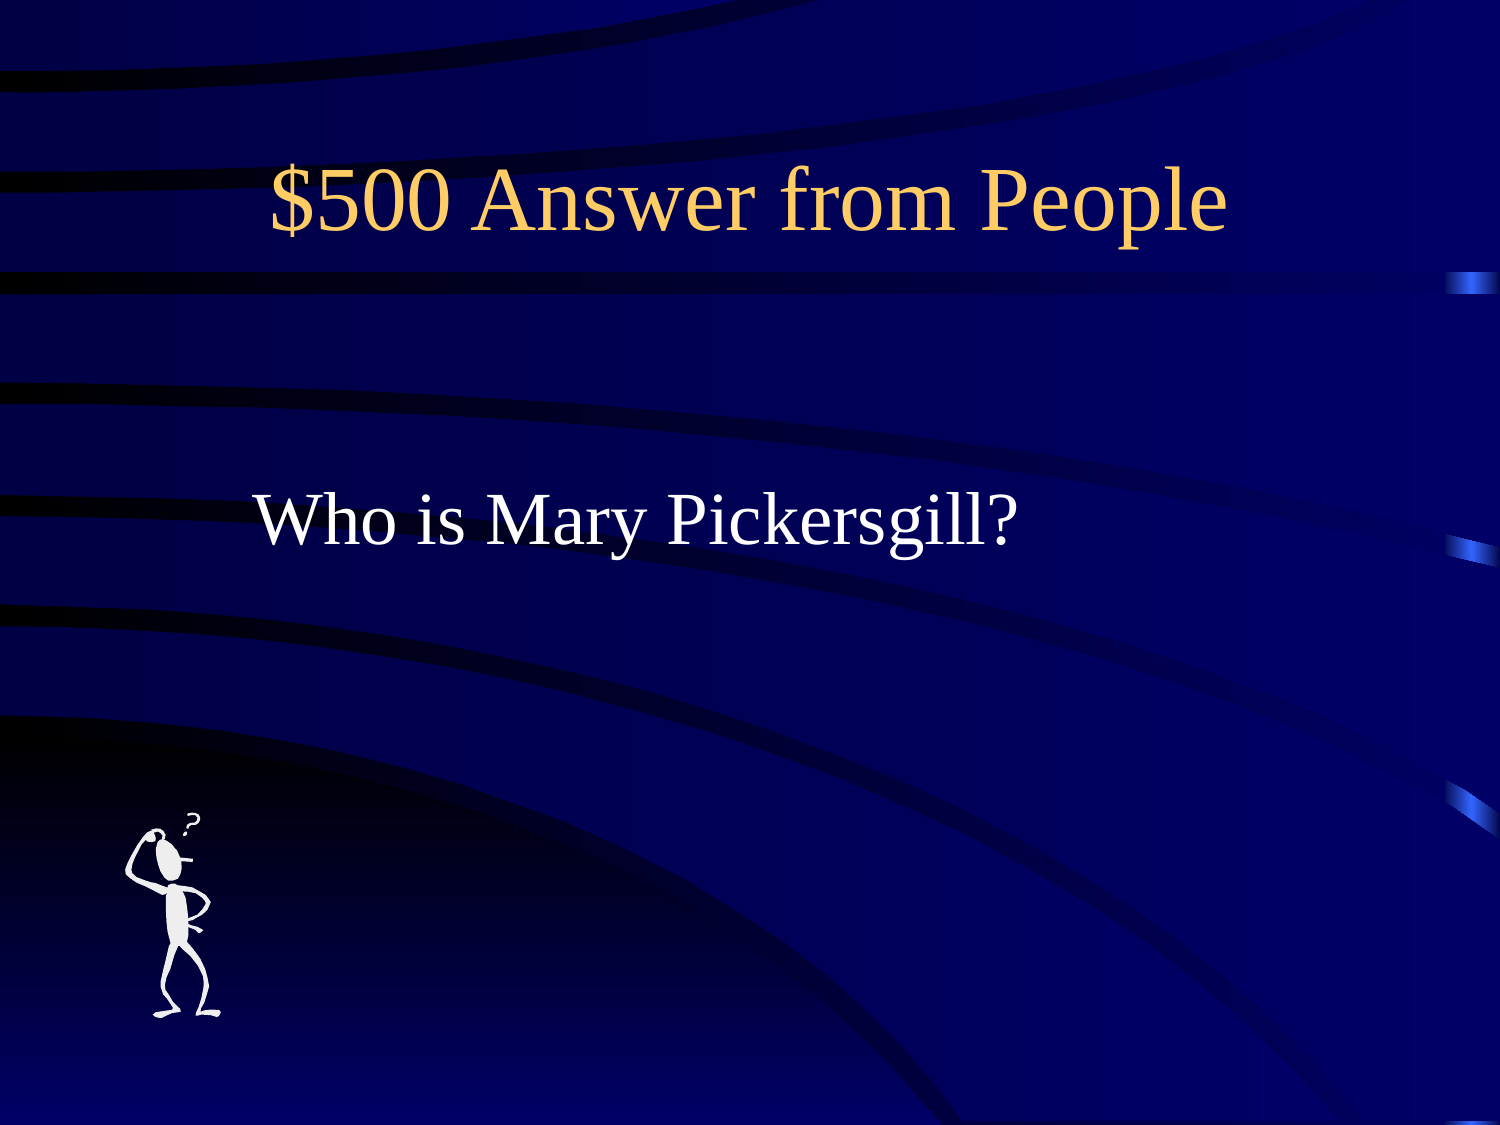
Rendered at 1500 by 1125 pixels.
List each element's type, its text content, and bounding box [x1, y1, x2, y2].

text_box Who is Mary Pickersgill? [237, 462, 1424, 568]
picture [124, 812, 221, 1019]
title $500 Answer from People [112, 99, 1388, 288]
